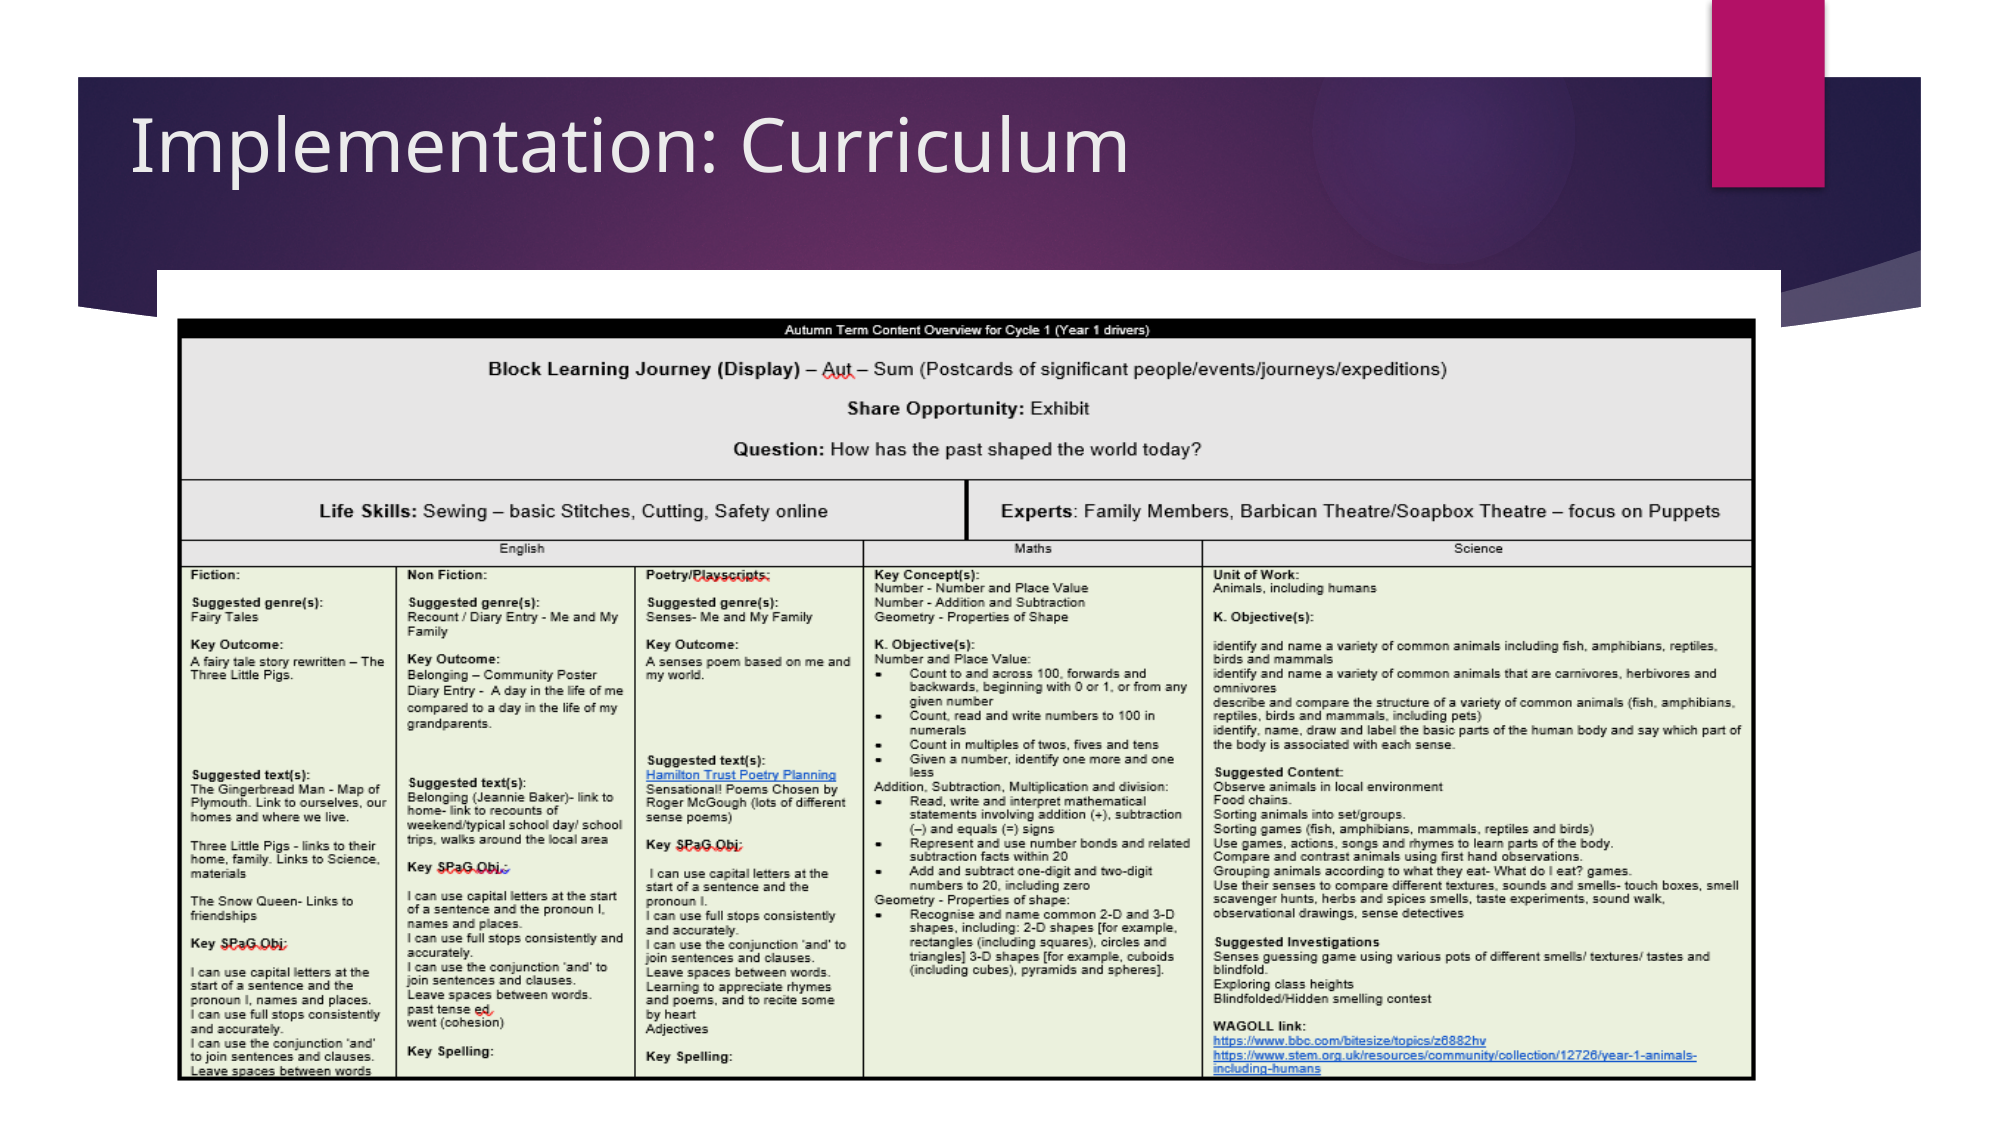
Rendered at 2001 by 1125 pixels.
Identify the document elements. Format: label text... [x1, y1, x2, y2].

title Implementation: Curriculum [115, 84, 1554, 200]
picture [157, 270, 1782, 1112]
